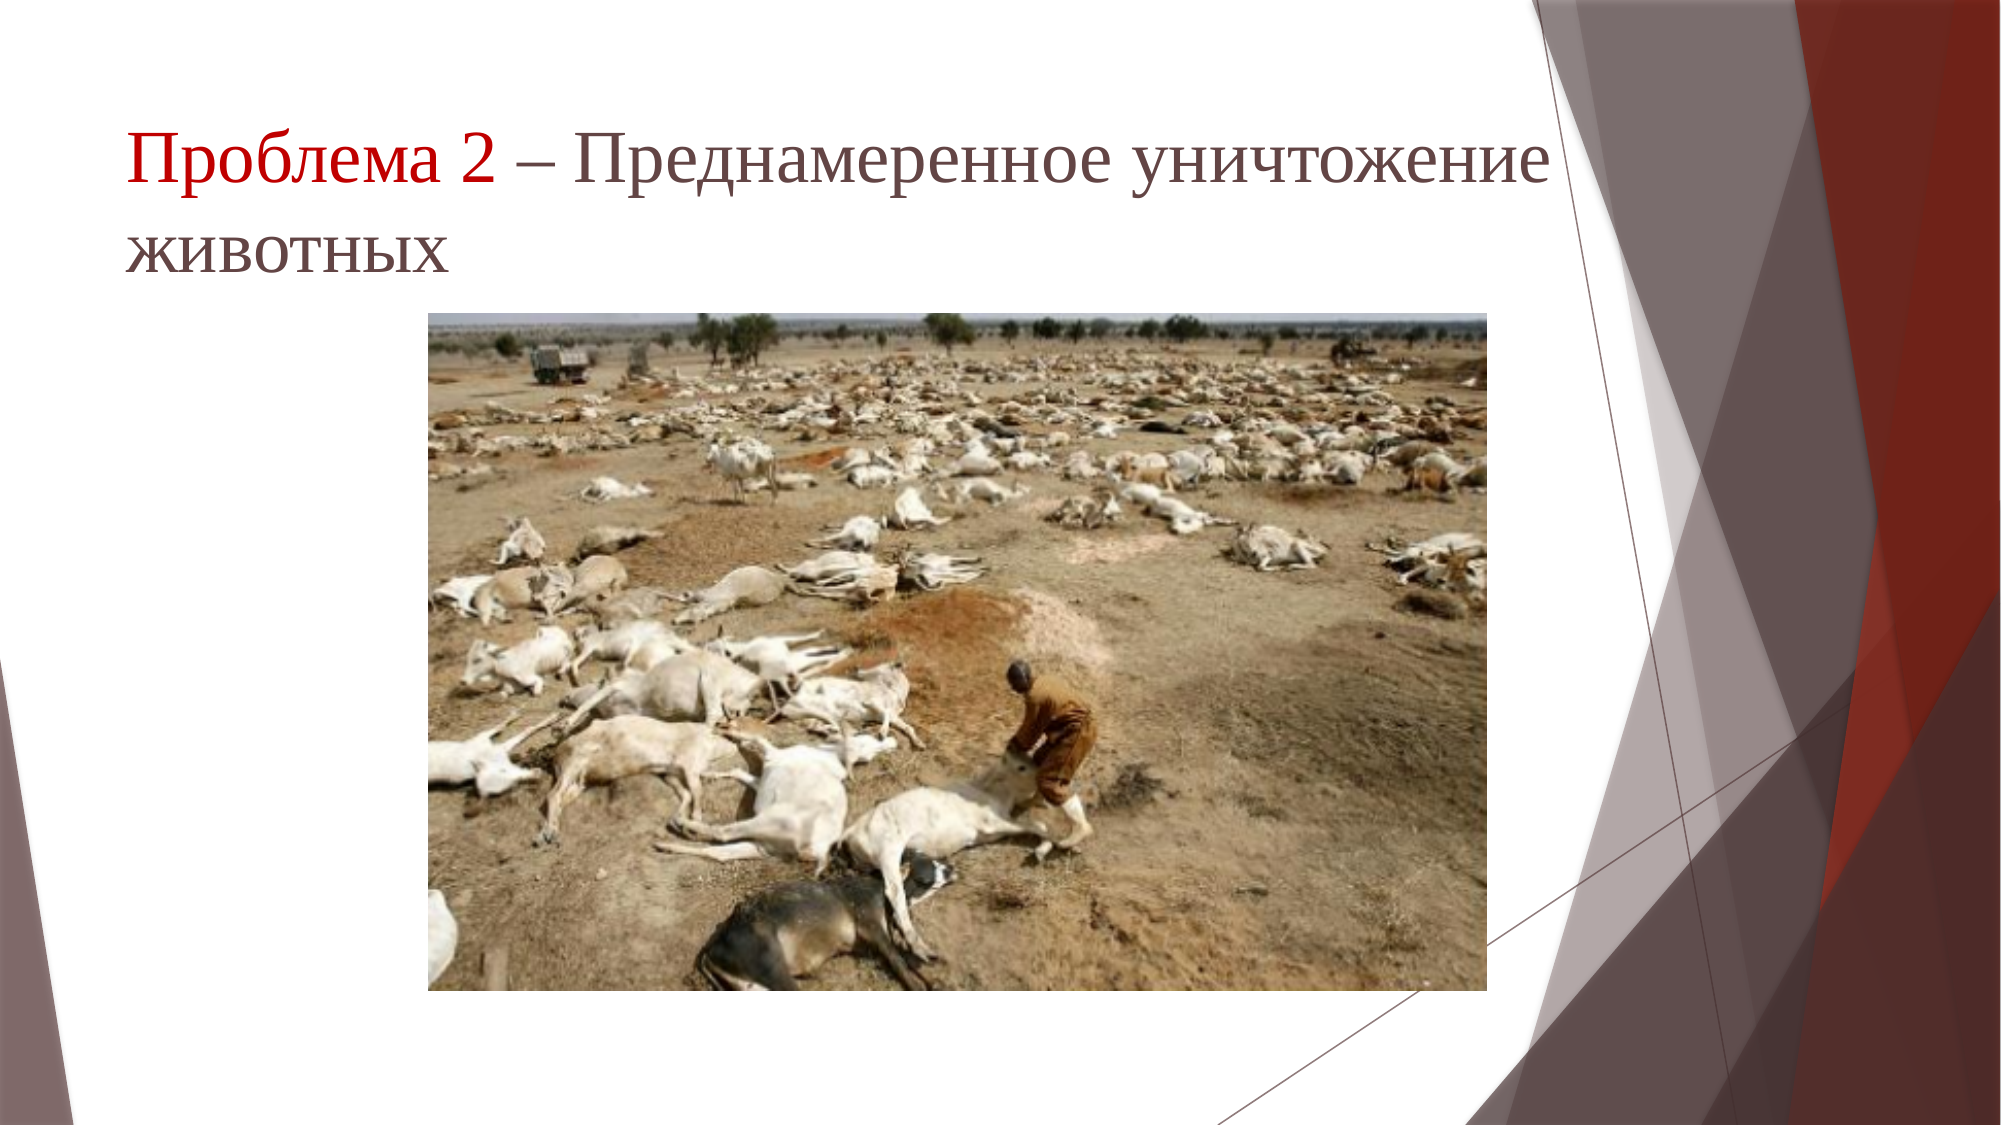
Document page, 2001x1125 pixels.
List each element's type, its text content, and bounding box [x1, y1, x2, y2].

title Проблема 2 – Преднамеренное уничтожение животных [111, 99, 1671, 314]
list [427, 312, 1488, 992]
